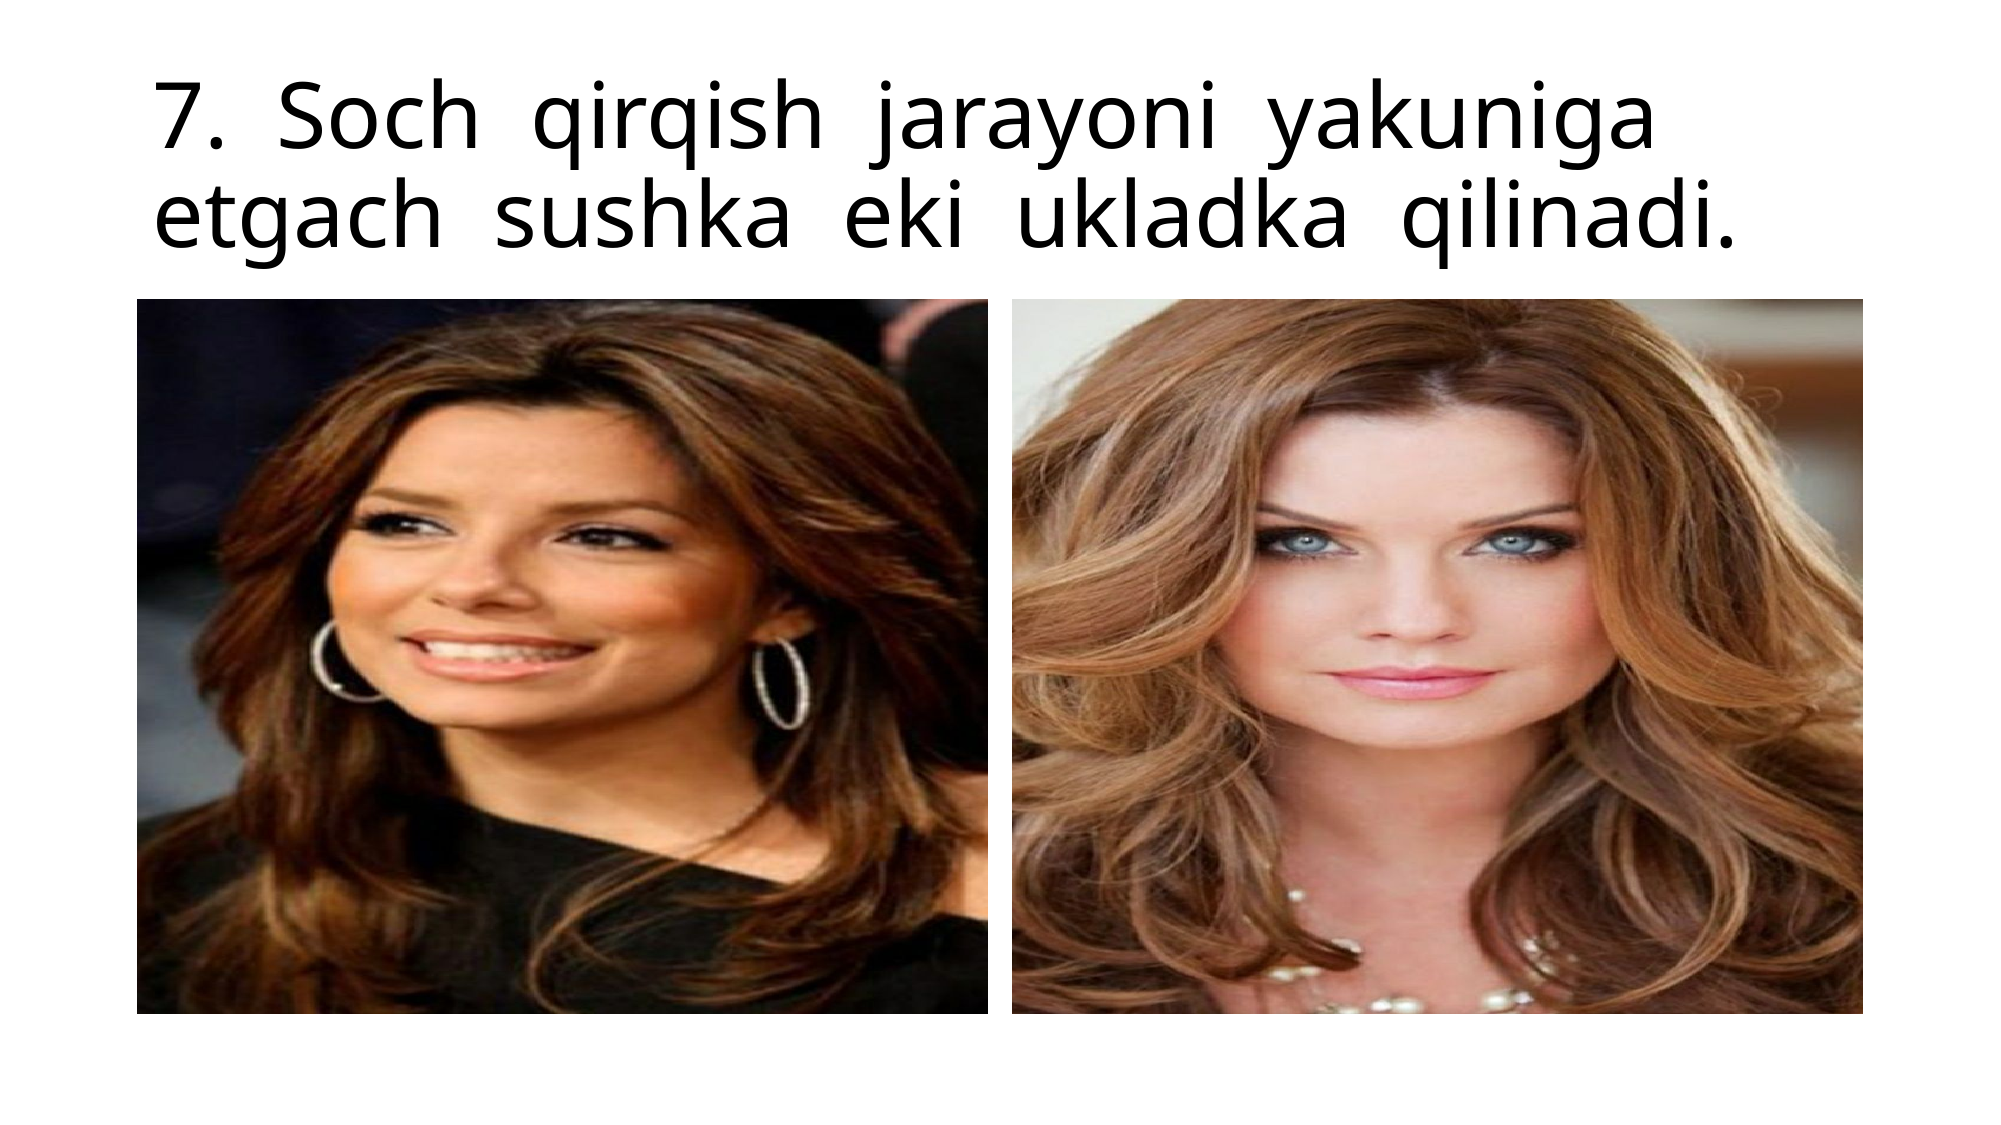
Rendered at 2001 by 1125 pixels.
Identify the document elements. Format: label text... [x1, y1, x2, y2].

picture [137, 299, 988, 1014]
title 7. Soch qirqish jarayoni yakuniga etgach sushka eki ukladka qilinadi. [137, 59, 1863, 278]
picture [1012, 299, 1863, 1014]
